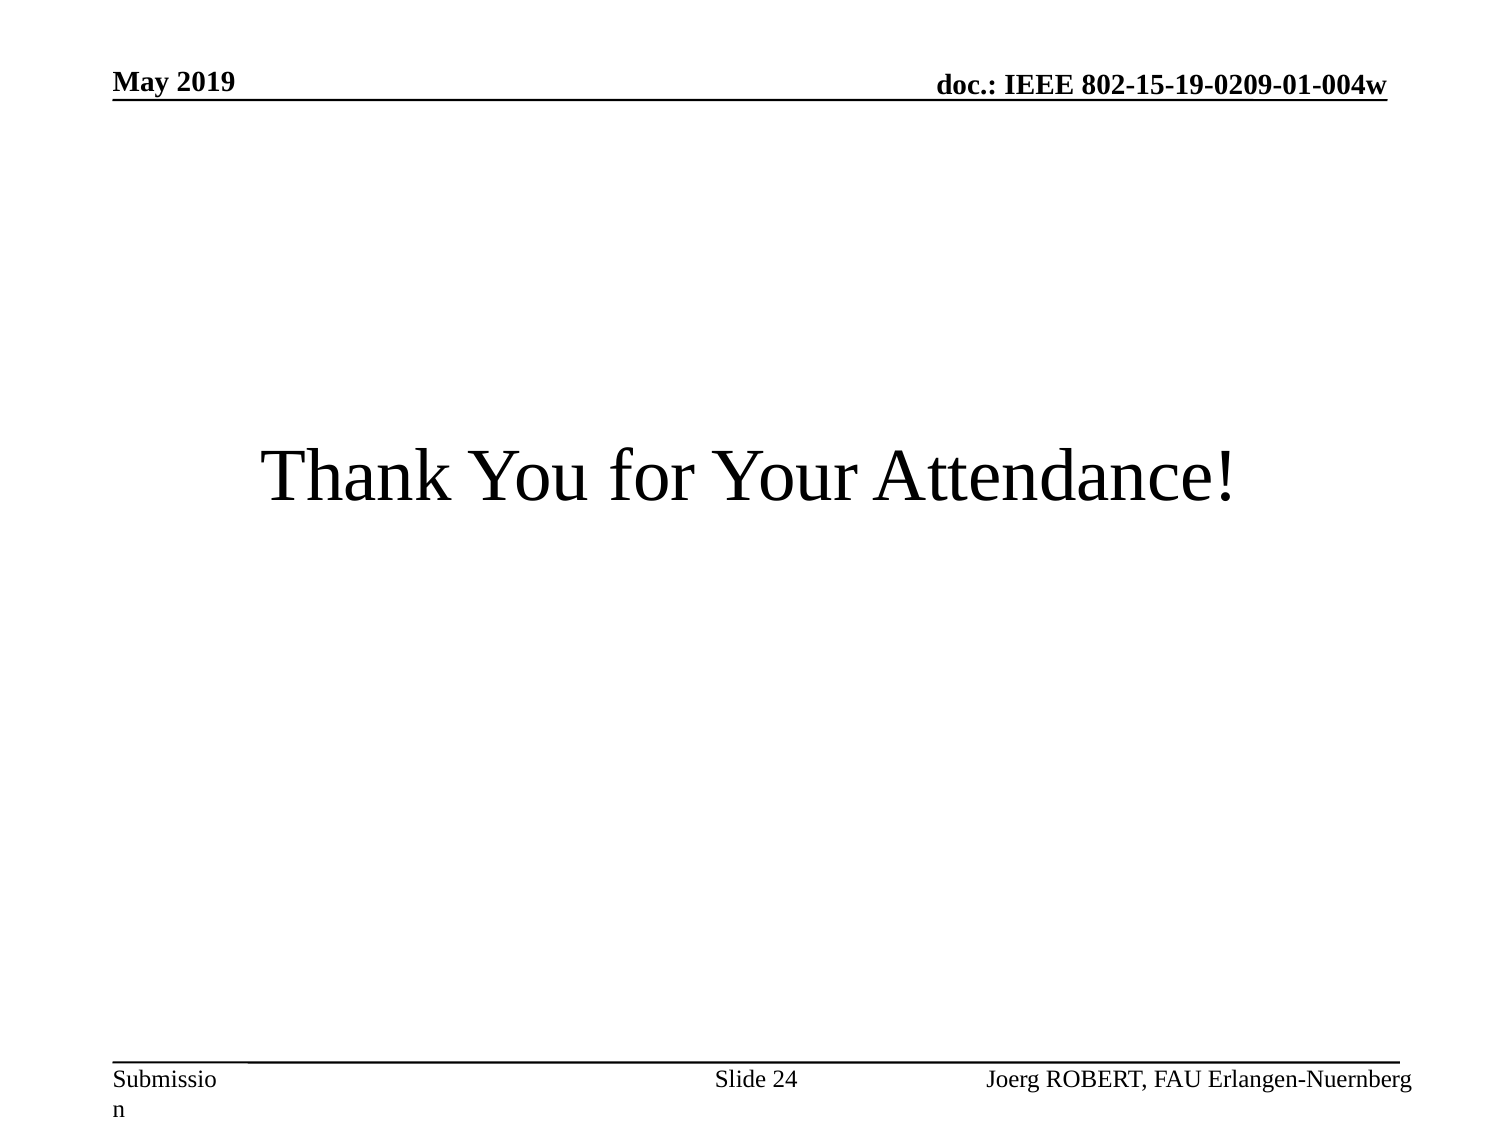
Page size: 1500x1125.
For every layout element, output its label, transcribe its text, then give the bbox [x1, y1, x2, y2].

slide_number Slide 24 [712, 1062, 800, 1093]
footer Joerg ROBERT, FAU Erlangen-Nuernberg [900, 1062, 1413, 1093]
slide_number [112, 62, 375, 98]
title Thank You for Your Attendance! [112, 349, 1388, 591]
